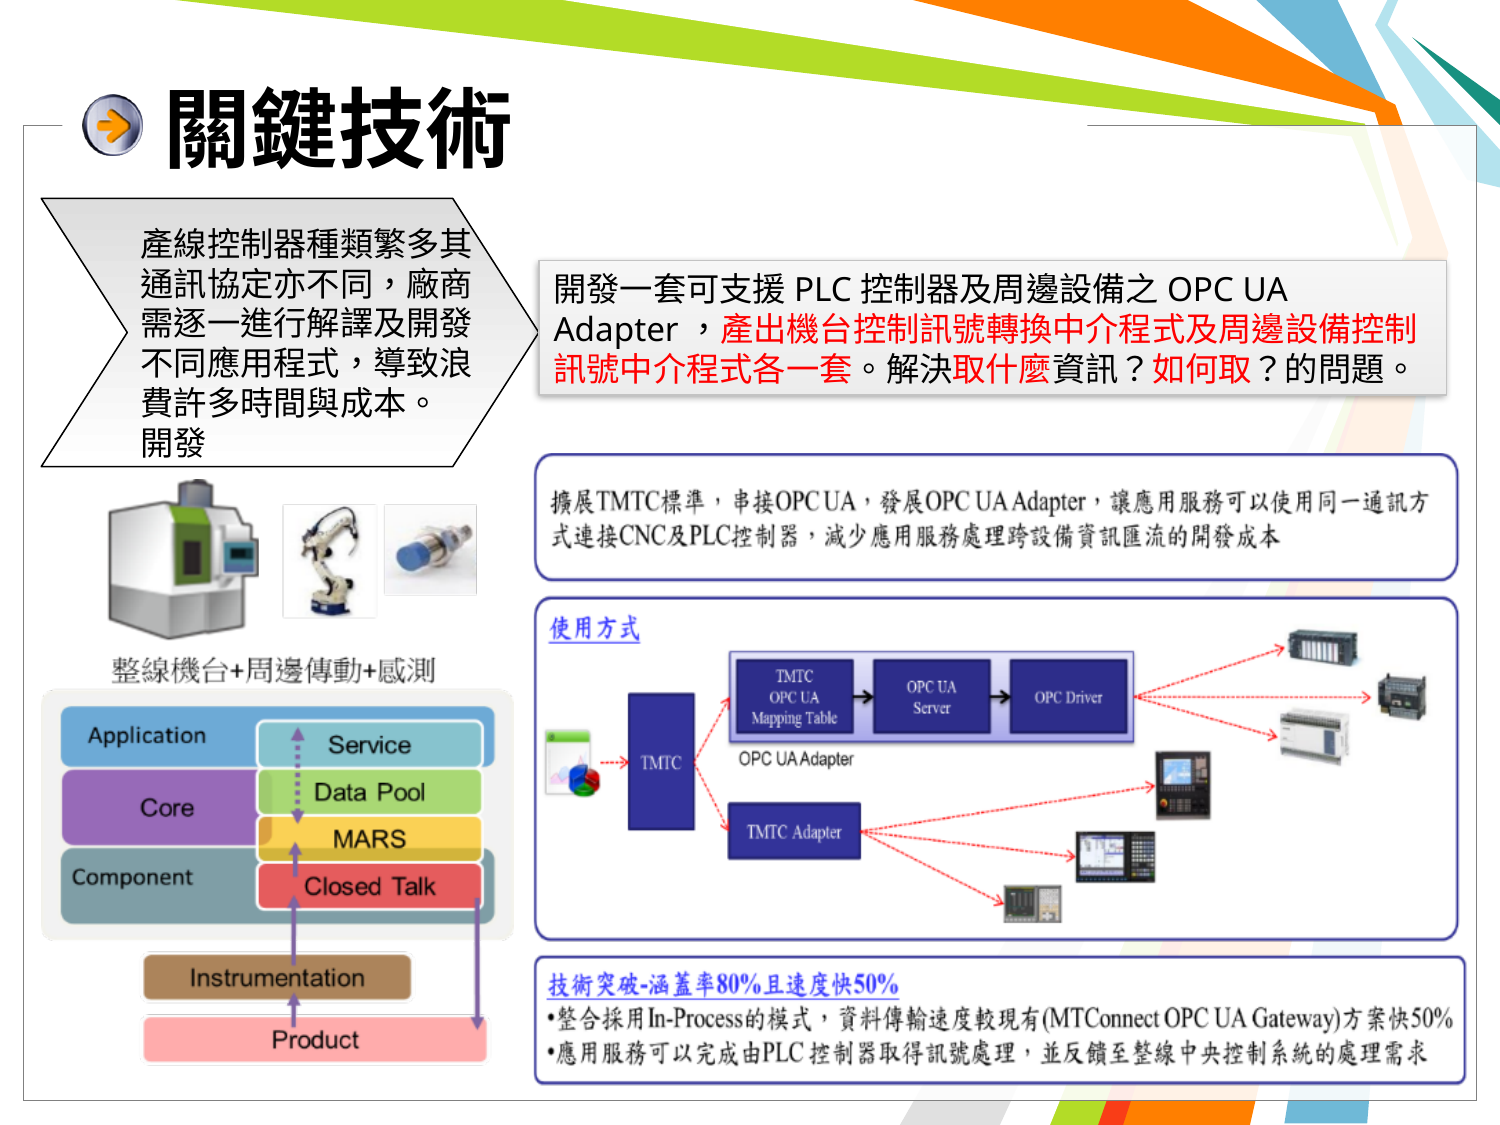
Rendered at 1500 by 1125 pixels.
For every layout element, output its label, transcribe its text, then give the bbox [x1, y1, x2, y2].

picture [82, 94, 143, 156]
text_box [41, 198, 1468, 1087]
title 關鍵技術 [148, 32, 1182, 198]
